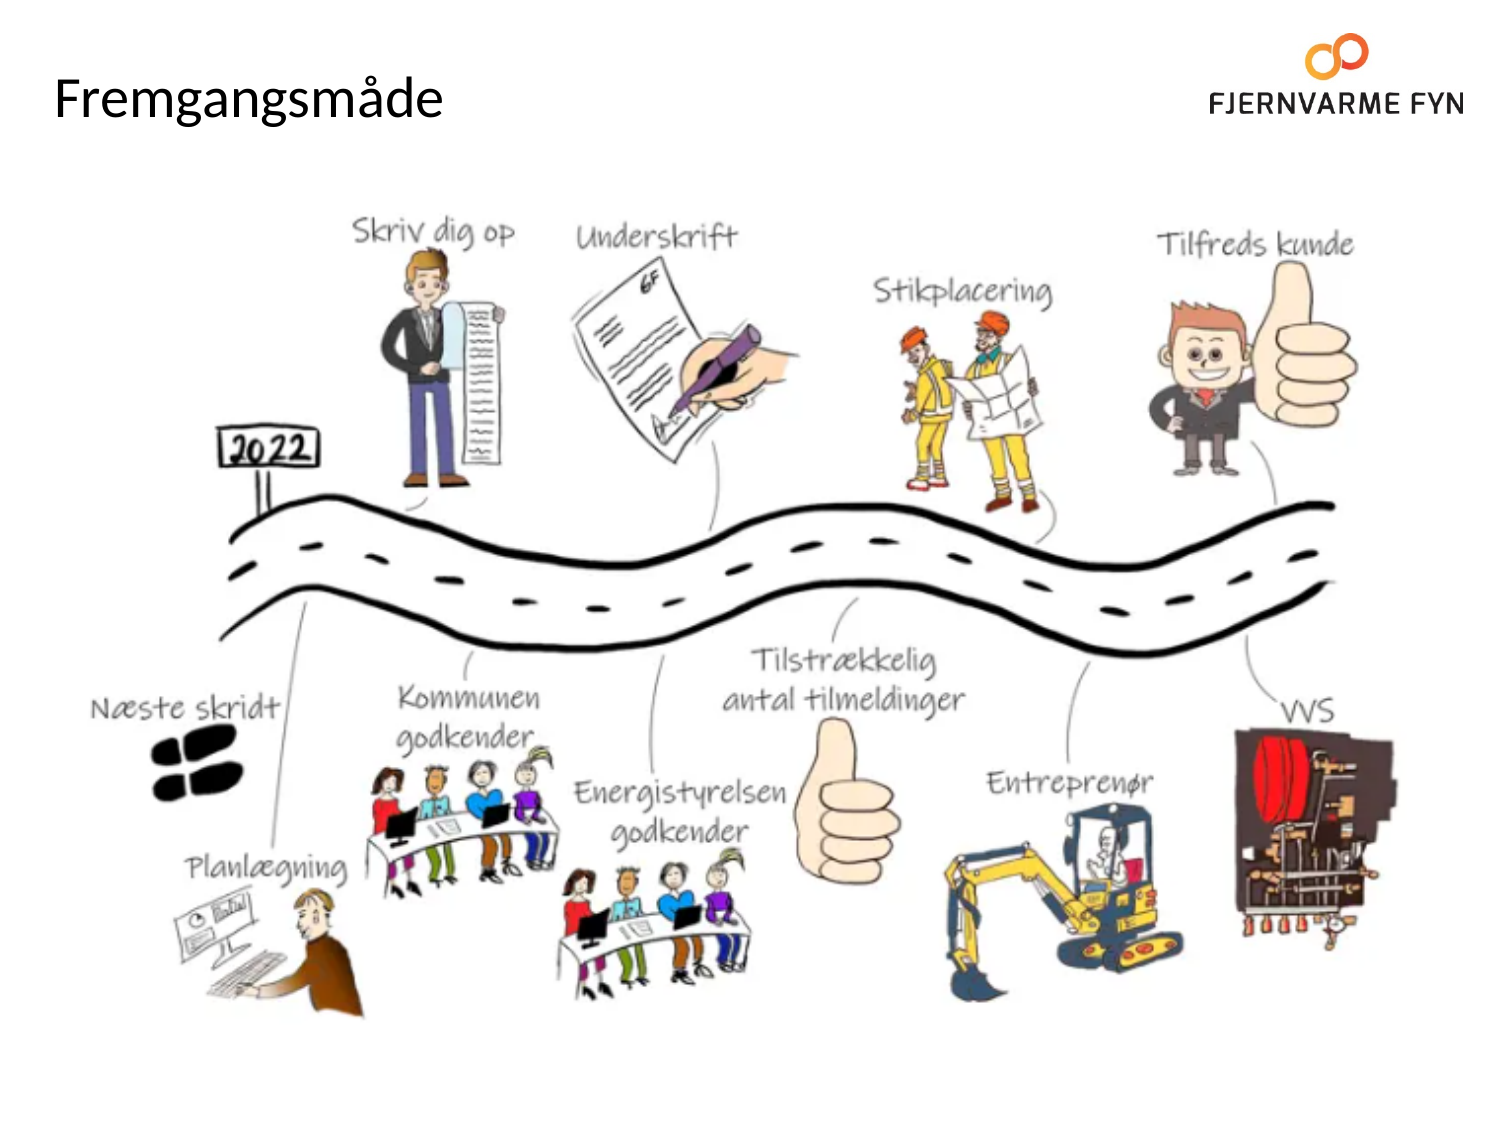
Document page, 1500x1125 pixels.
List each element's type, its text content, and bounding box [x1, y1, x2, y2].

text_box Fremgangsmåde [39, 51, 1247, 137]
picture [87, 190, 1436, 1125]
picture [1210, 33, 1463, 114]
